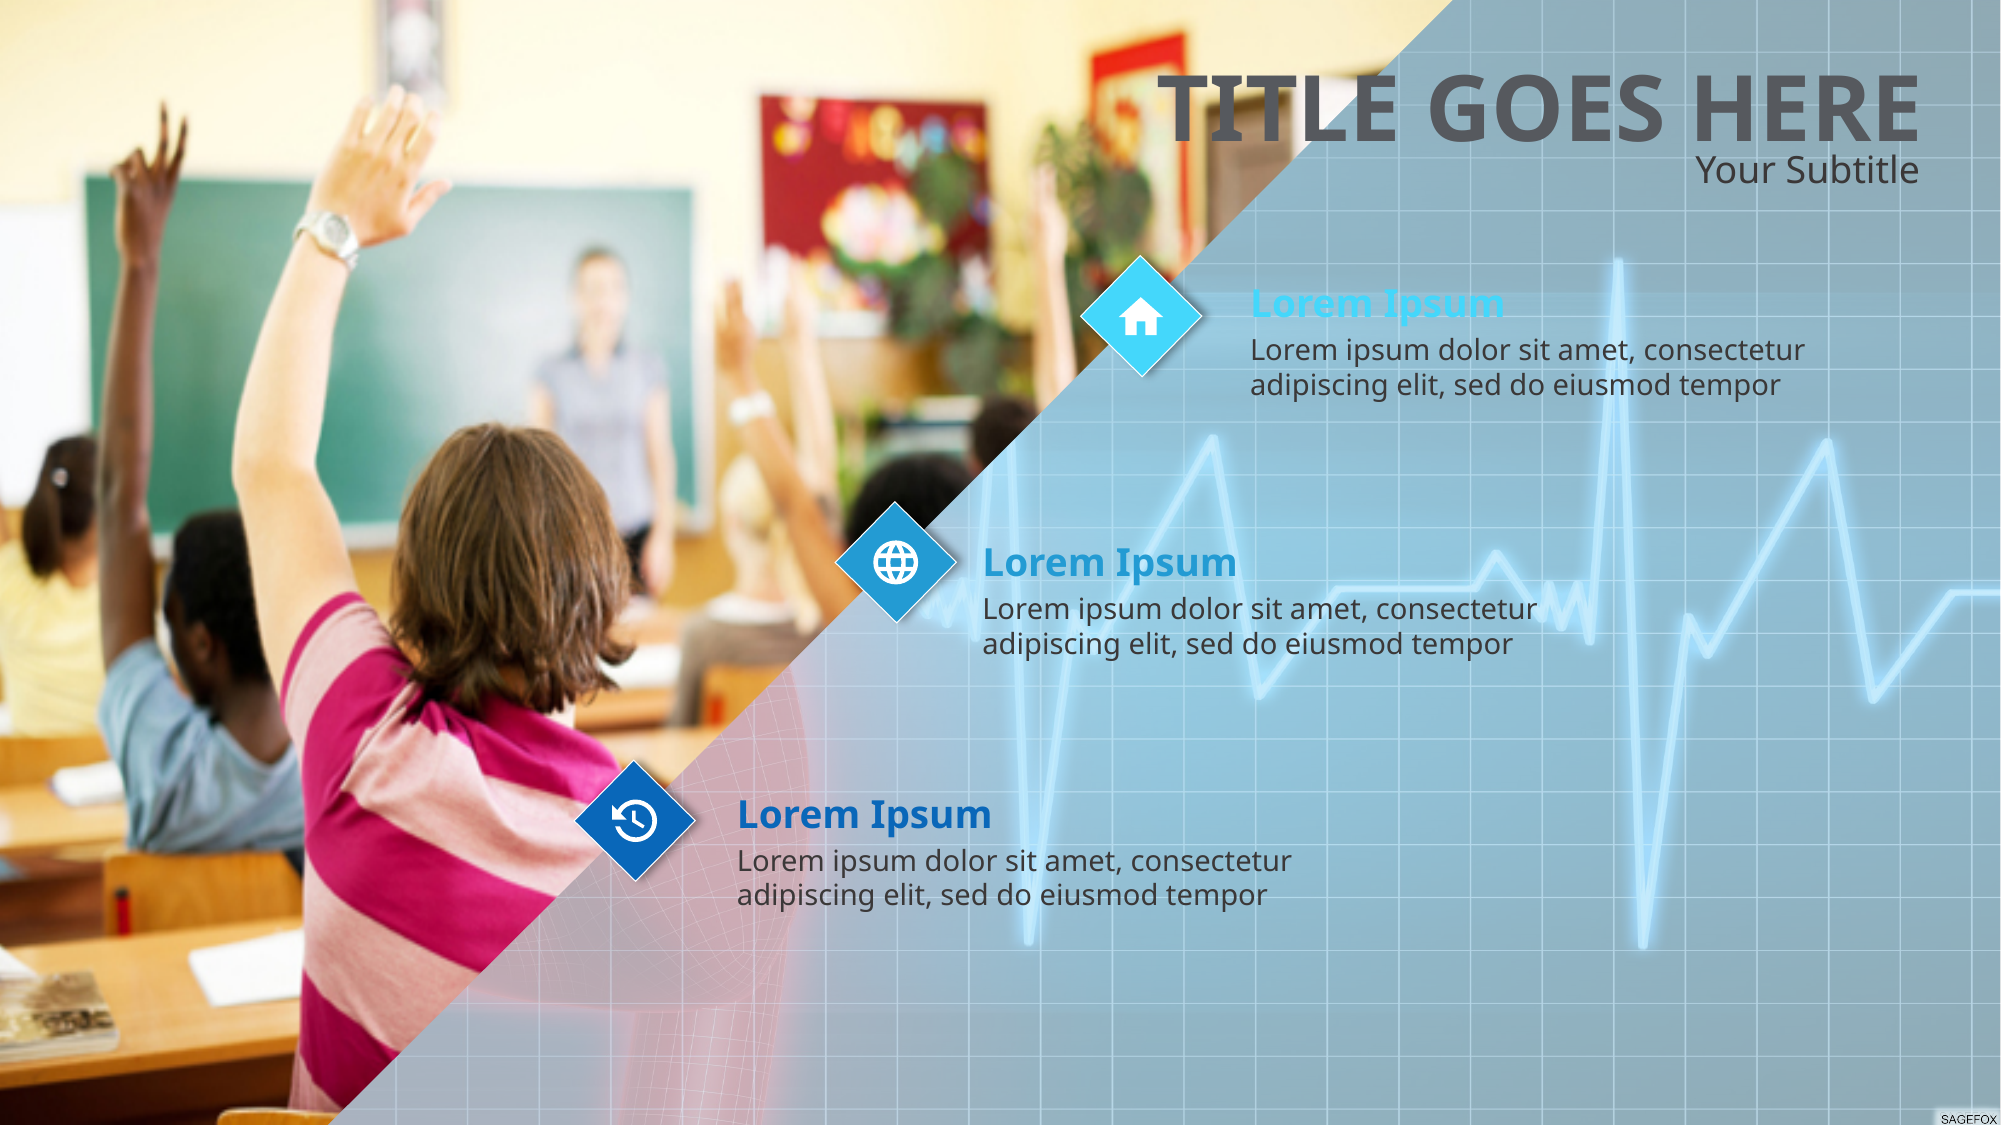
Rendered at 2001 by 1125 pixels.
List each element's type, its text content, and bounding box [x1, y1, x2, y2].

text_box [572, 758, 697, 883]
text_box [873, 540, 919, 585]
text_box [1079, 254, 1204, 379]
text_box [0, 0, 1454, 1125]
text_box Lorem Ipsum Lorem ipsum dolor sit amet, consectetur adipiscing elit, sed do eiusmod tempor [726, 784, 1343, 917]
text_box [1035, 42, 1939, 199]
text_box Lorem Ipsum Lorem ipsum dolor sit amet, consectetur adipiscing elit, sed do eiusmod tempor [972, 532, 1588, 665]
picture [1938, 1114, 1999, 1125]
text_box [1118, 297, 1164, 336]
text_box Lorem Ipsum Lorem ipsum dolor sit amet, consectetur adipiscing elit, sed do eiusmod tempor [1239, 274, 1856, 407]
text_box [833, 500, 958, 625]
text_box [612, 799, 658, 843]
